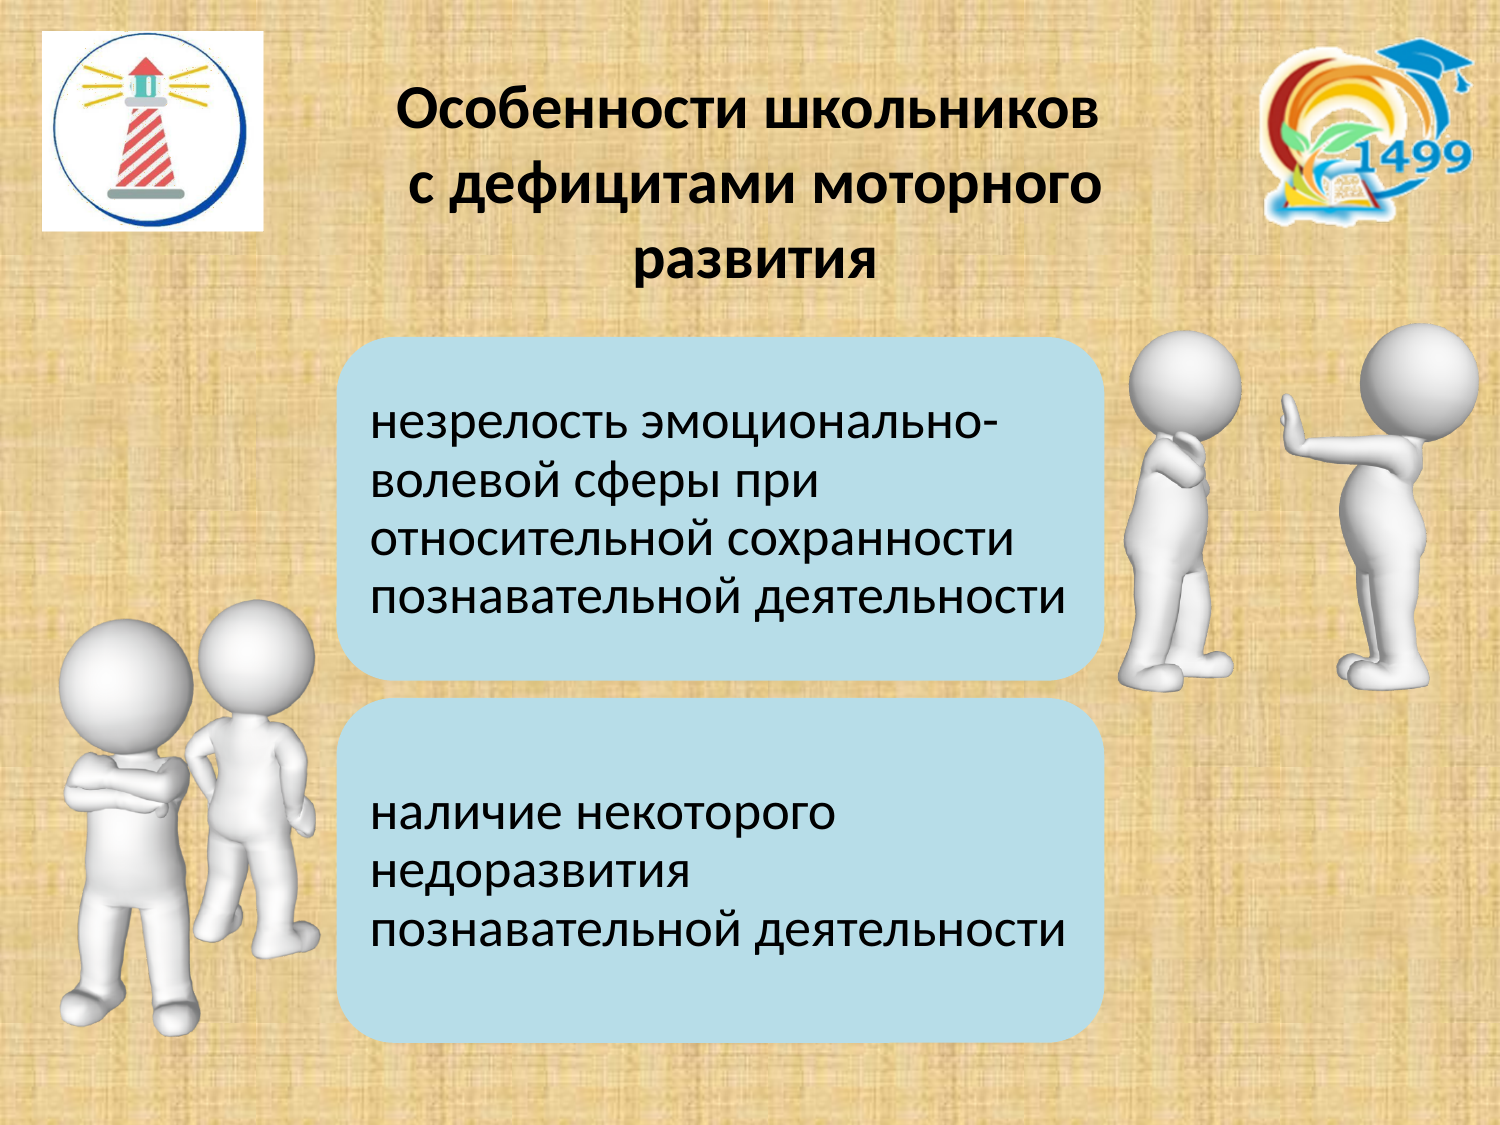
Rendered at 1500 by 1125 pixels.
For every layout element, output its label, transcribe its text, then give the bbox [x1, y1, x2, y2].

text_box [336, 302, 1105, 1083]
picture [0, 0, 1500, 1125]
title Особенности школьников с дефицитами моторного развития [289, 78, 1223, 279]
